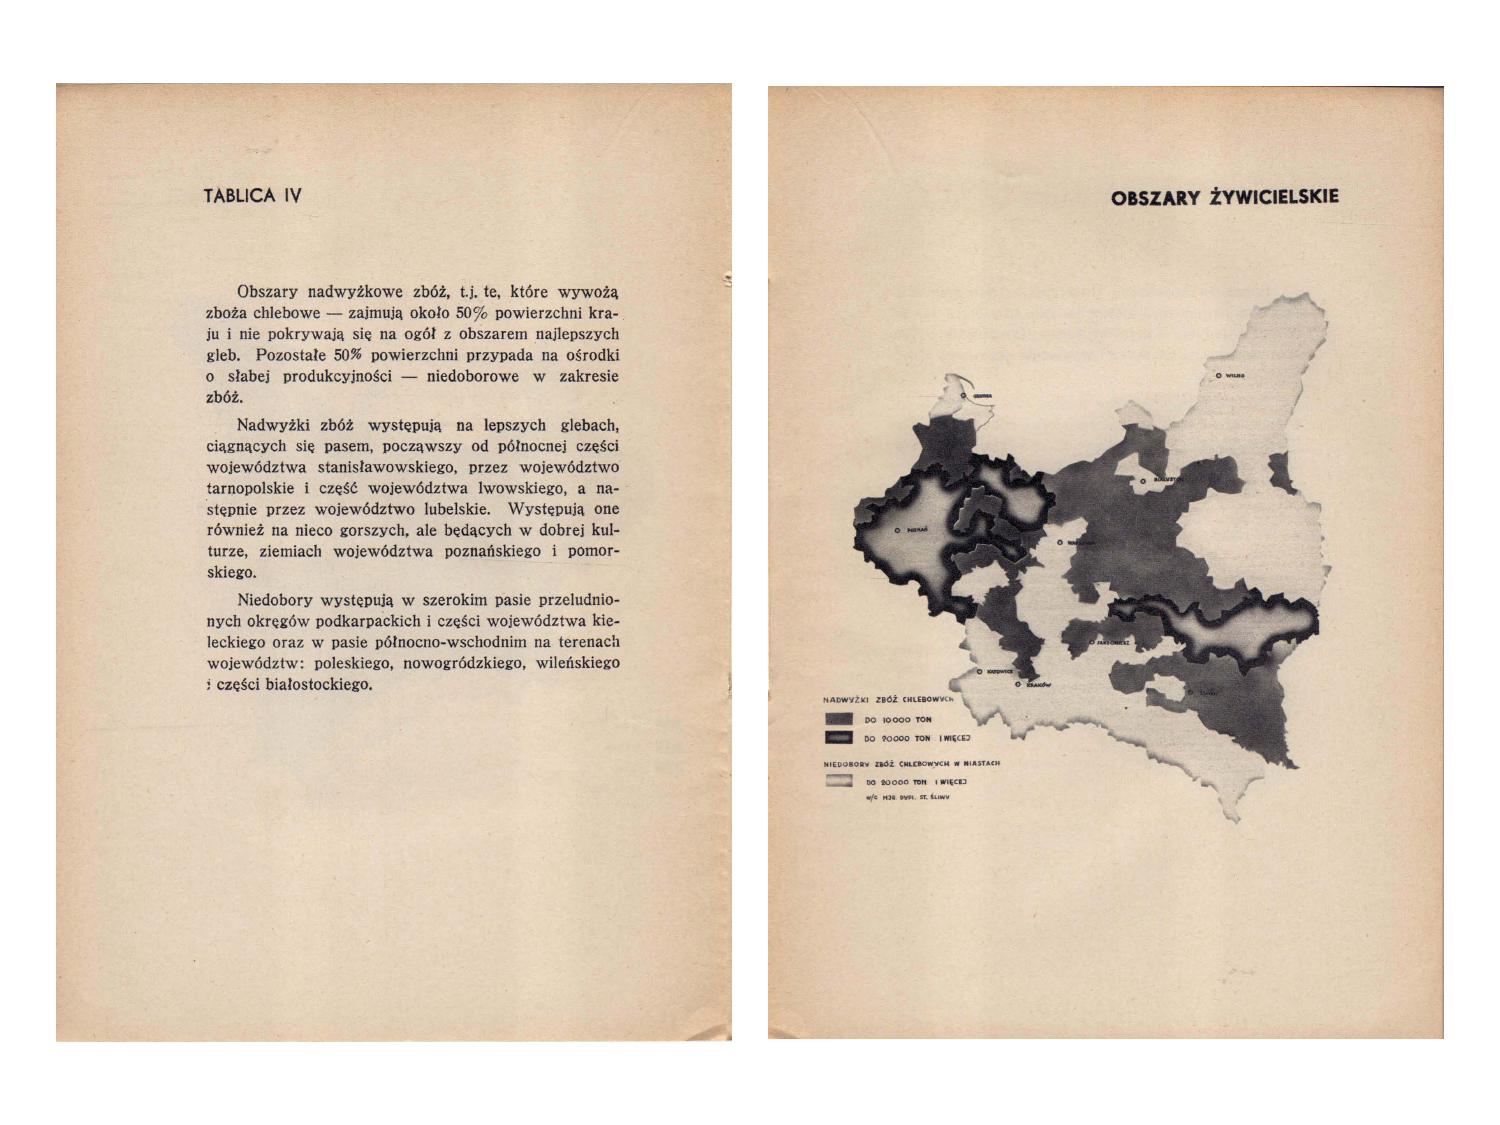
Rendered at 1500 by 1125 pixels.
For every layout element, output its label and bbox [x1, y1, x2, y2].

picture [55, 83, 732, 1042]
picture [768, 85, 1444, 1040]
